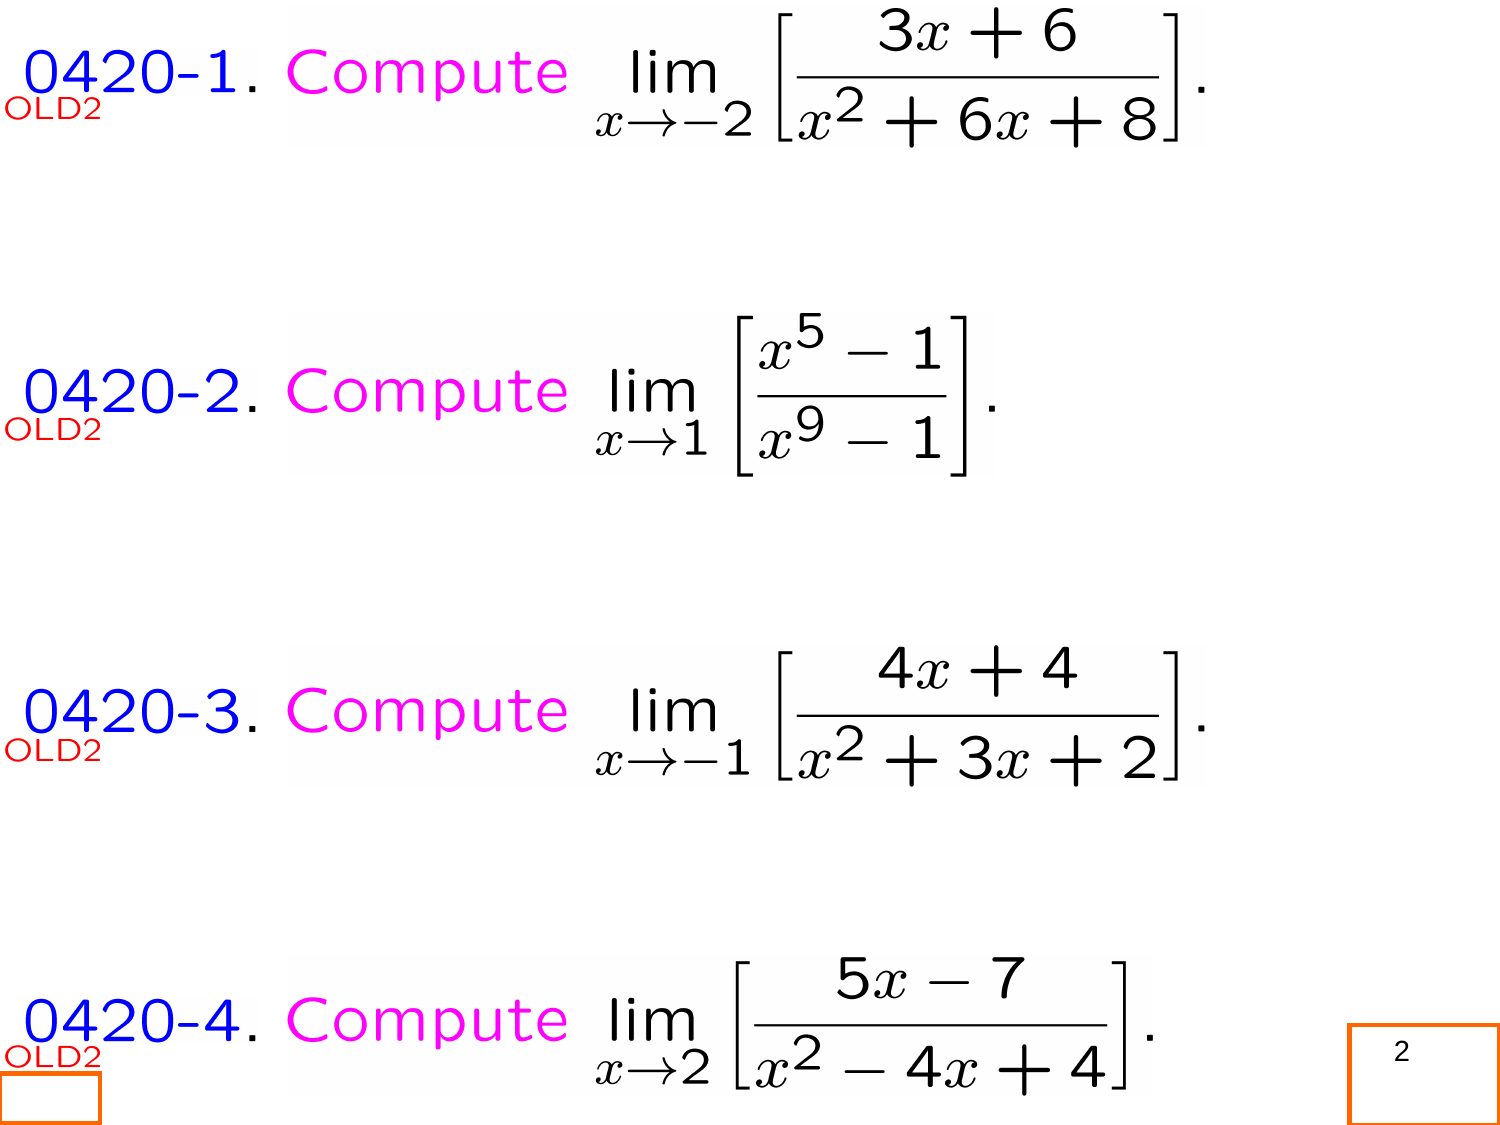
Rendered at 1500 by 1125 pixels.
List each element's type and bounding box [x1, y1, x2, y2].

picture [287, 954, 1153, 1098]
picture [287, 312, 995, 478]
text_box [1349, 1025, 1500, 1125]
picture [287, 5, 1206, 149]
picture [4, 737, 102, 763]
picture [4, 49, 258, 121]
picture [4, 368, 258, 443]
picture [287, 644, 1206, 788]
picture [24, 688, 258, 736]
picture [4, 998, 258, 1070]
text_box [0, 1074, 100, 1124]
